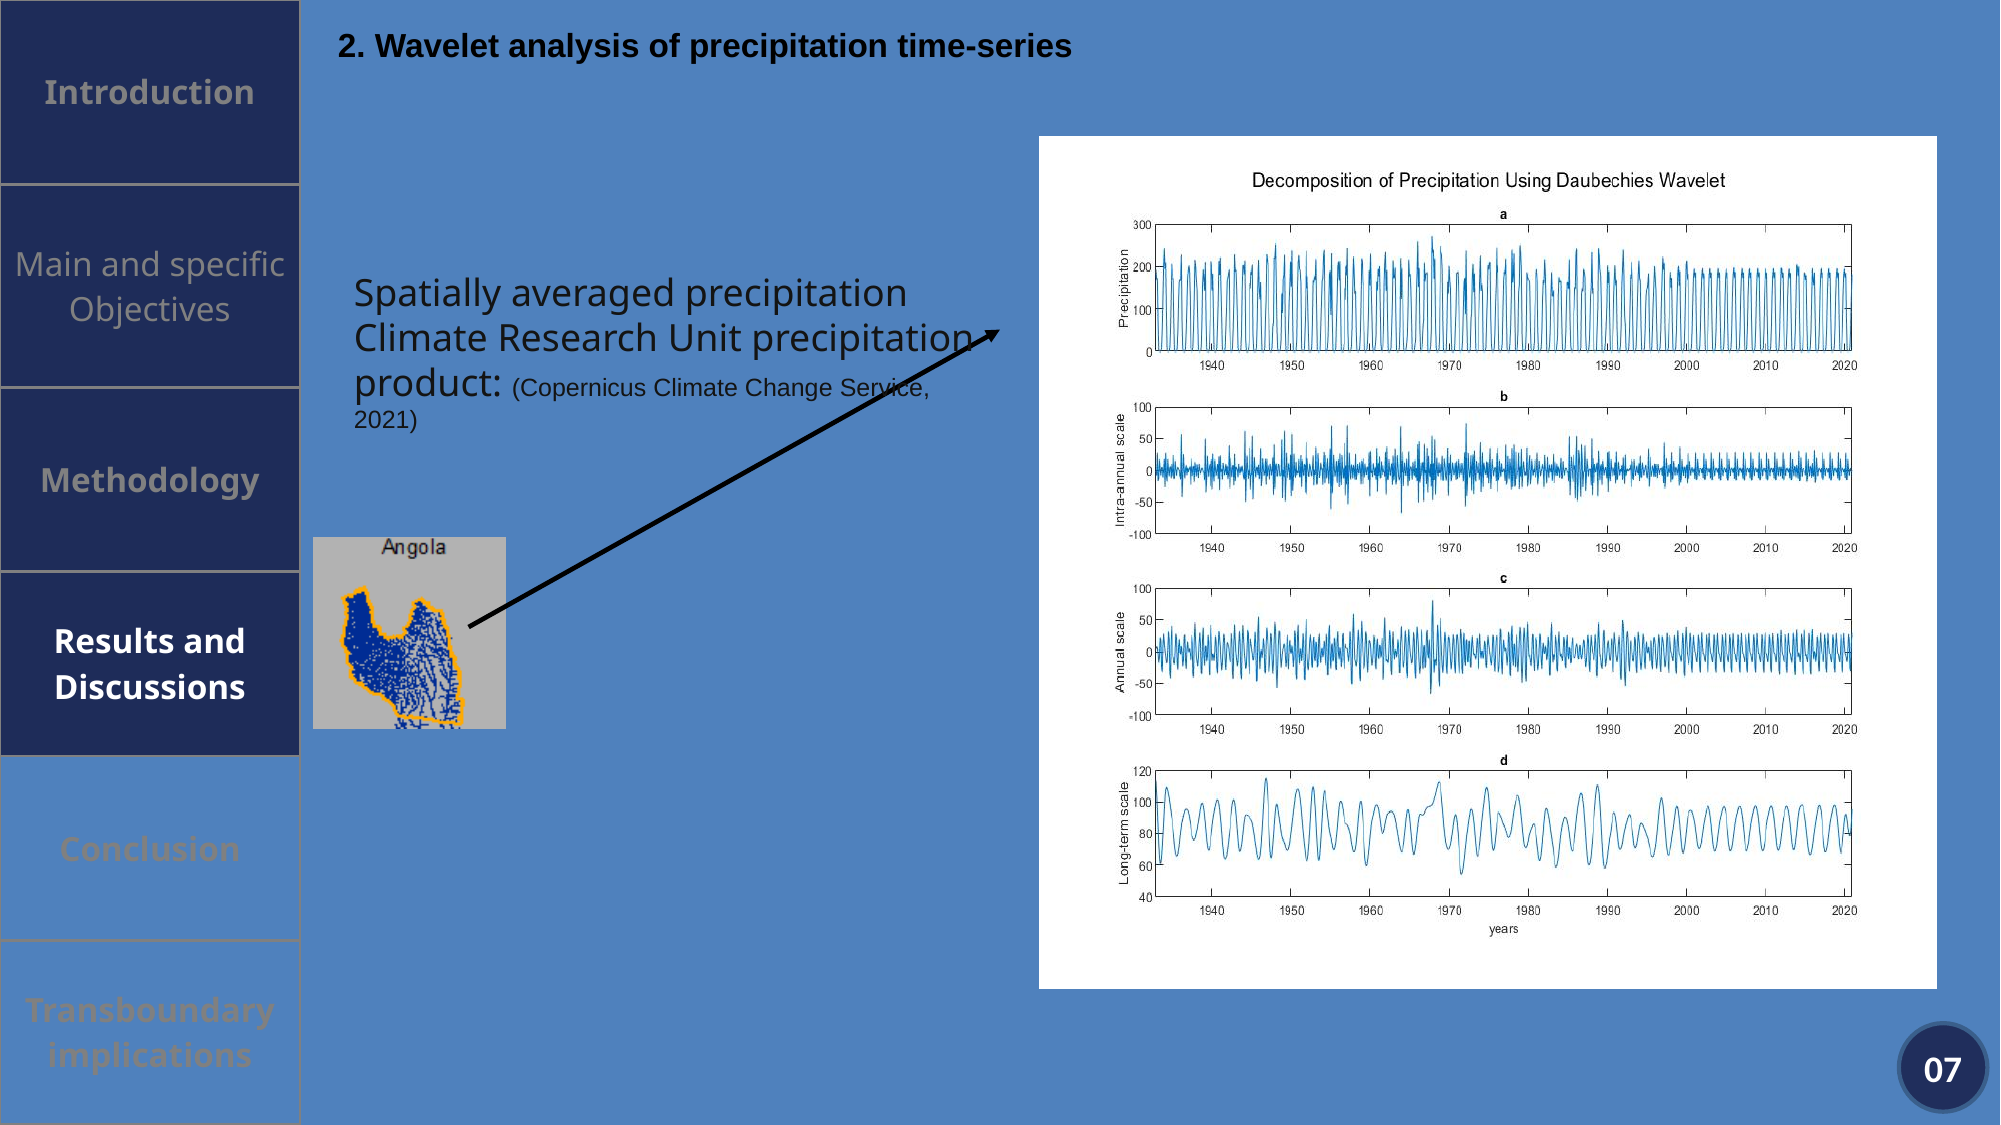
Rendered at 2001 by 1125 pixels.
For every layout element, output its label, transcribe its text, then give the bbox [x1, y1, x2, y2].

table_cell Conclusion [1, 757, 299, 939]
table_cell Main and specific Objectives [1, 186, 299, 386]
text_box 2. Wavelet analysis of precipitation time-series [323, 16, 1545, 72]
table_cell Results and Discussions [1, 573, 299, 755]
picture [312, 537, 506, 729]
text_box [468, 329, 1001, 628]
table_cell Transboundary implications [1, 942, 299, 1123]
text_box Spatially averaged precipitation Climate Research Unit precipitation product: (Copernicus Climate Change Service, 2021) [339, 261, 1000, 442]
table_header Introduction [1, 1, 299, 183]
table_cell Methodology [1, 389, 299, 570]
text_box 07 [1896, 1021, 1990, 1114]
picture [1038, 136, 1938, 989]
